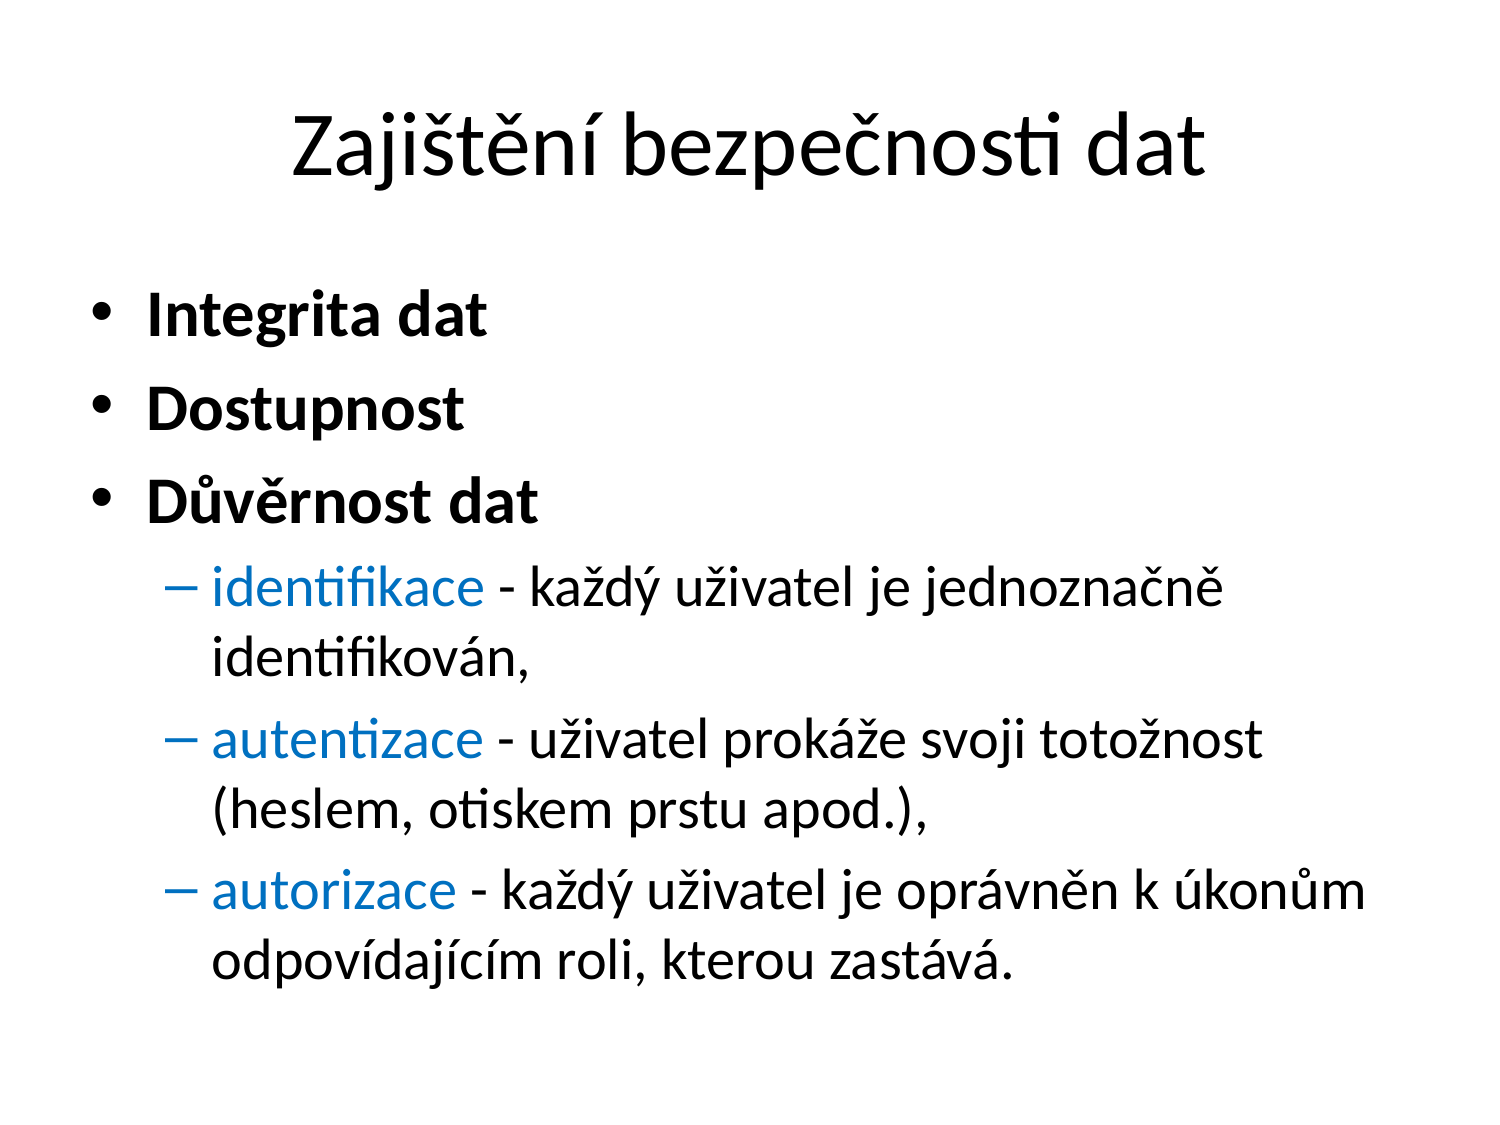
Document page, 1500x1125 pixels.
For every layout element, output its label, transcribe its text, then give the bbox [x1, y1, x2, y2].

title Zajištění bezpečnosti dat [75, 45, 1425, 233]
list Integrita dat Dostupnost Důvěrnost dat identifikace - každý uživatel je jednoznačně identifikován, autentizace - uživatel prokáže svoji totožnost (heslem, otiskem prstu apod.), autorizace - každý uživatel je oprávněn k úkonům odpovídajícím roli, kterou zastává. [75, 262, 1425, 1005]
